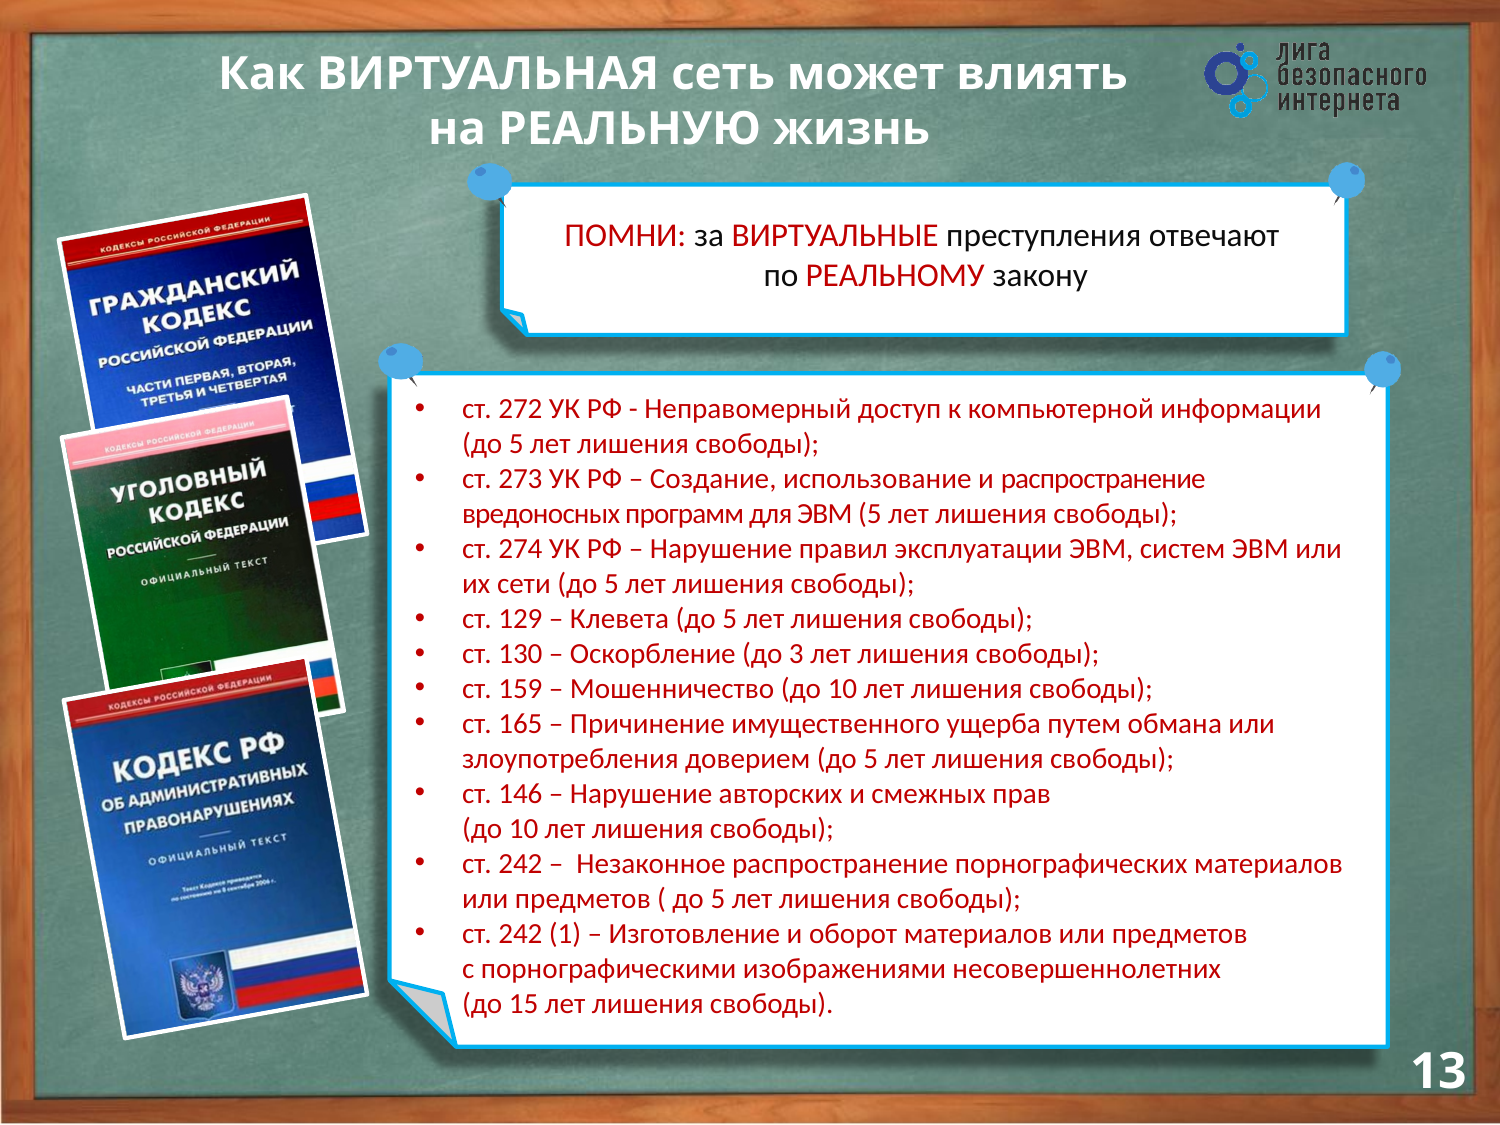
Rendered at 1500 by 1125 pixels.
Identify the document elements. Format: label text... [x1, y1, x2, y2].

picture [0, 0, 1500, 1125]
text_box Как ВИРТУАЛЬНАЯ сеть может влиять на РЕАЛЬНУЮ жизнь [53, 36, 1306, 161]
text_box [501, 184, 1347, 336]
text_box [389, 361, 1389, 1048]
slide_number 13 [1074, 1042, 1483, 1103]
